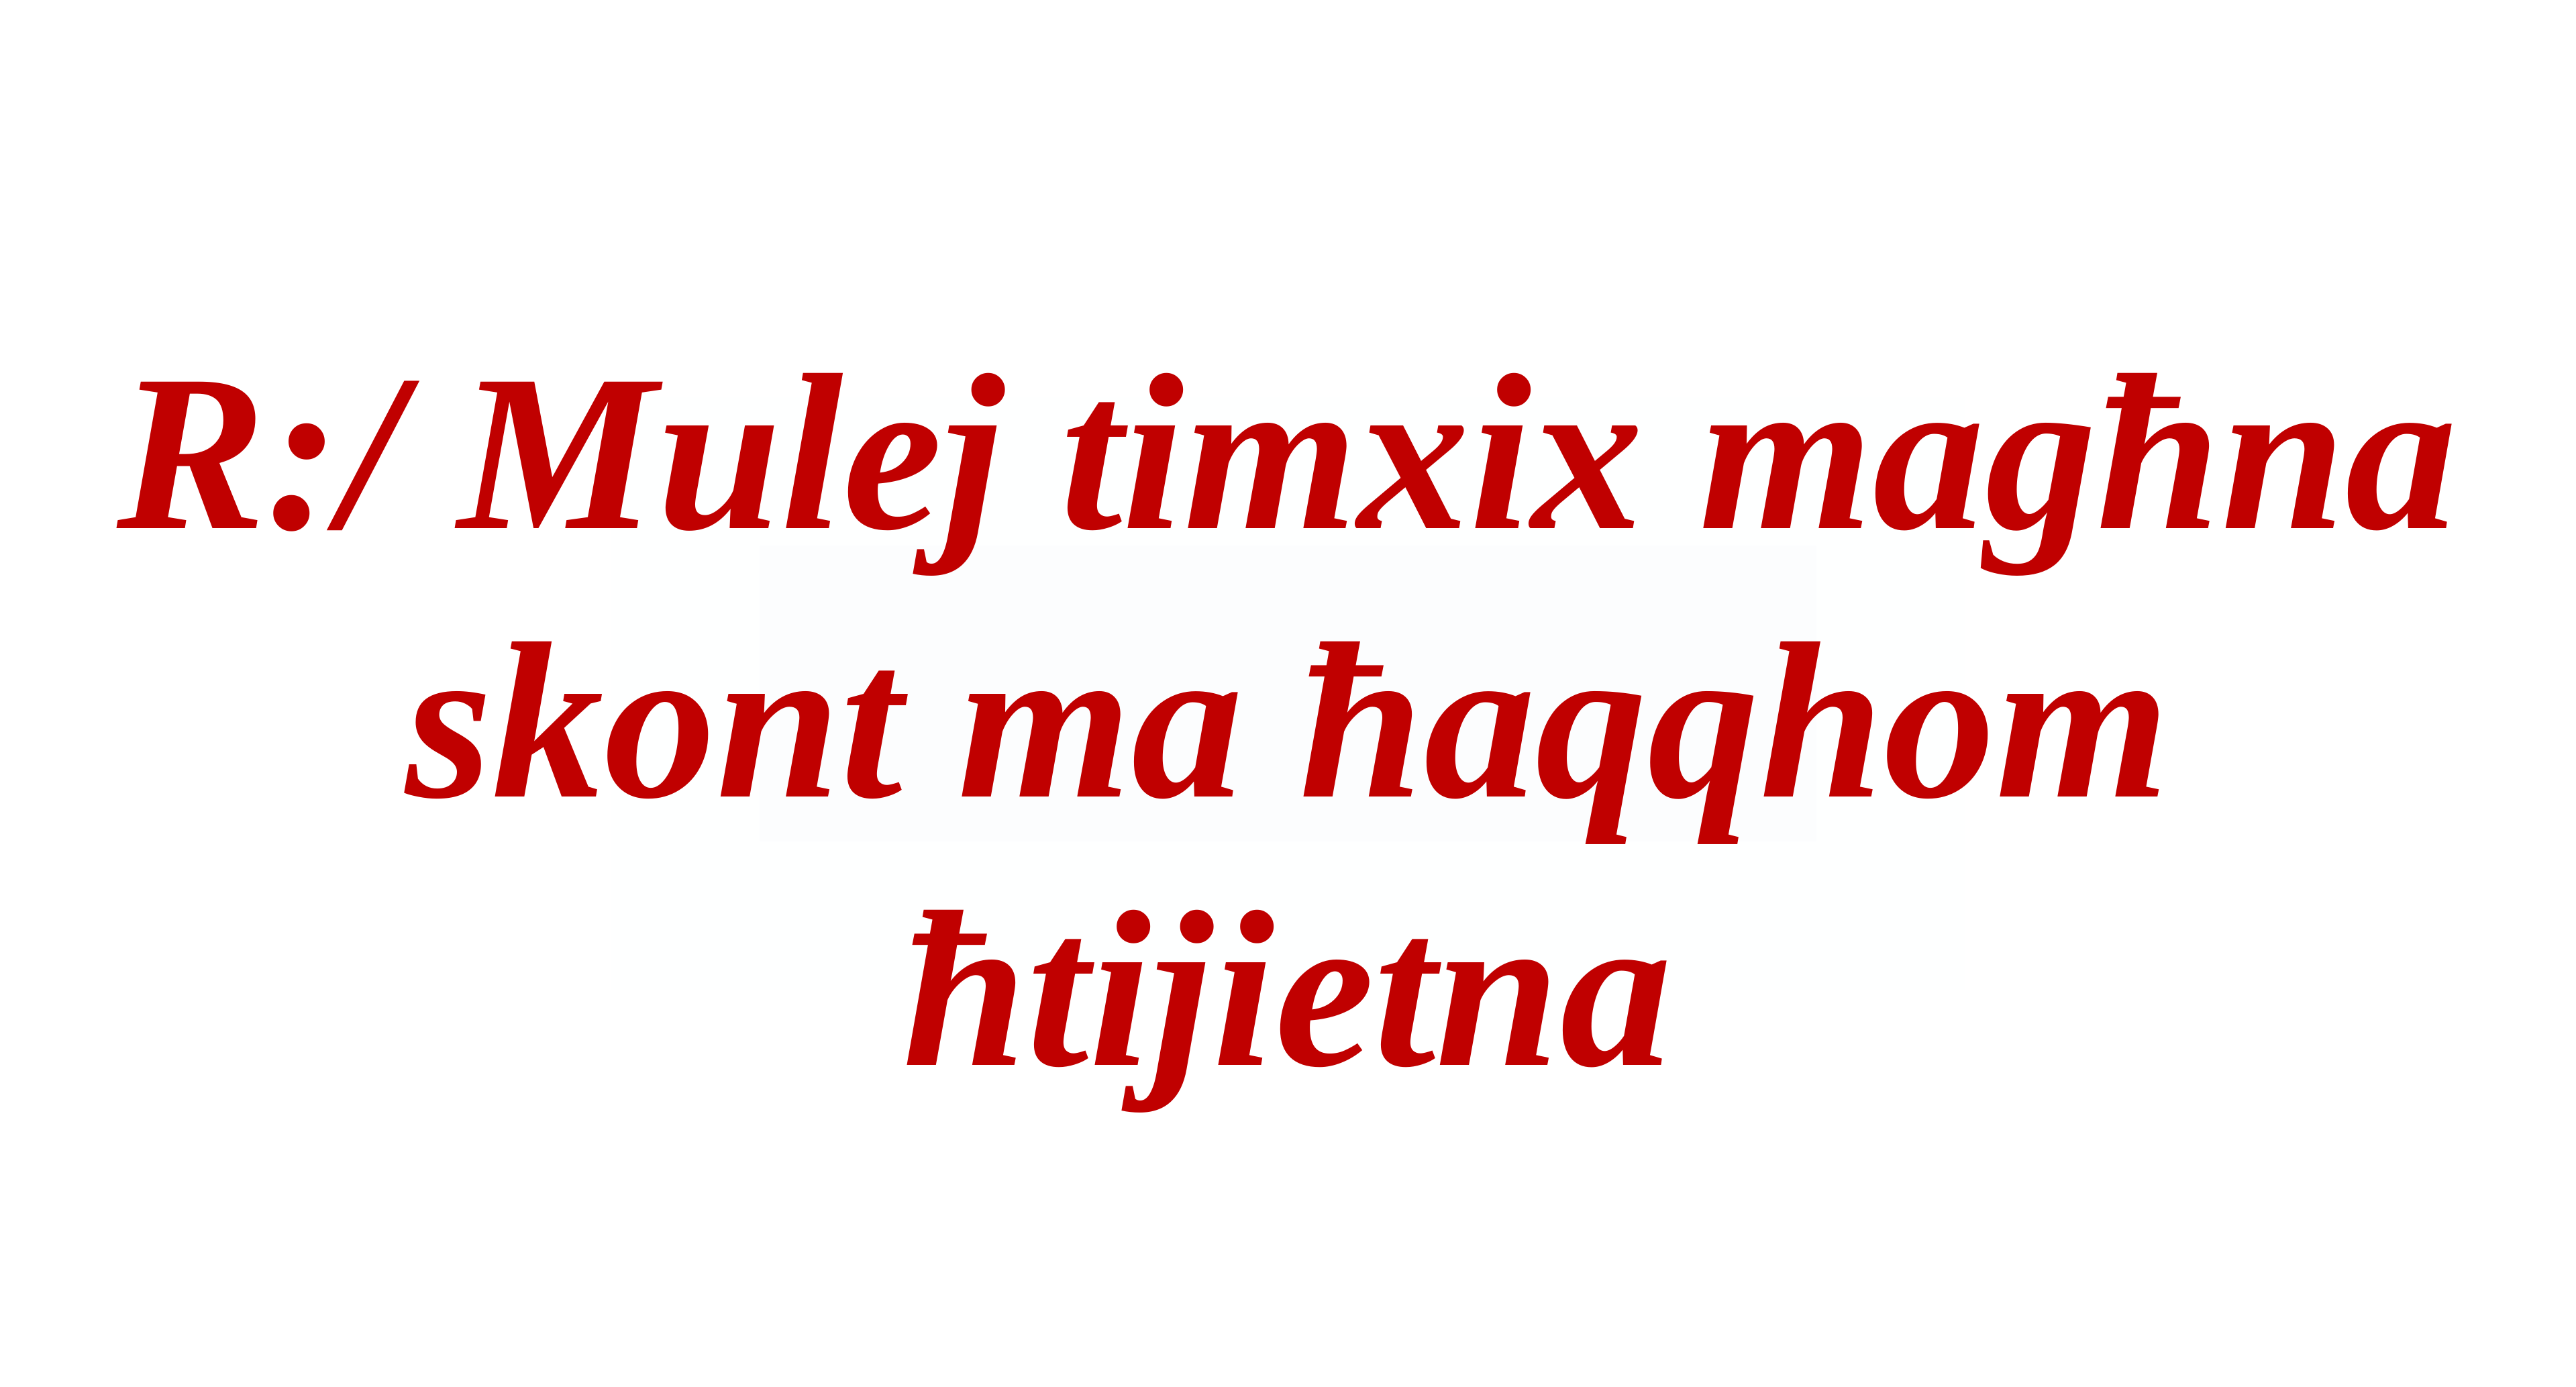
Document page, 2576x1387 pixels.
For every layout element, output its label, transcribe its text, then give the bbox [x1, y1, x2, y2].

text_box R:/ Mulej timxix magħna skont ma ħaqqhom ħtijietna [51, 293, 2524, 1121]
